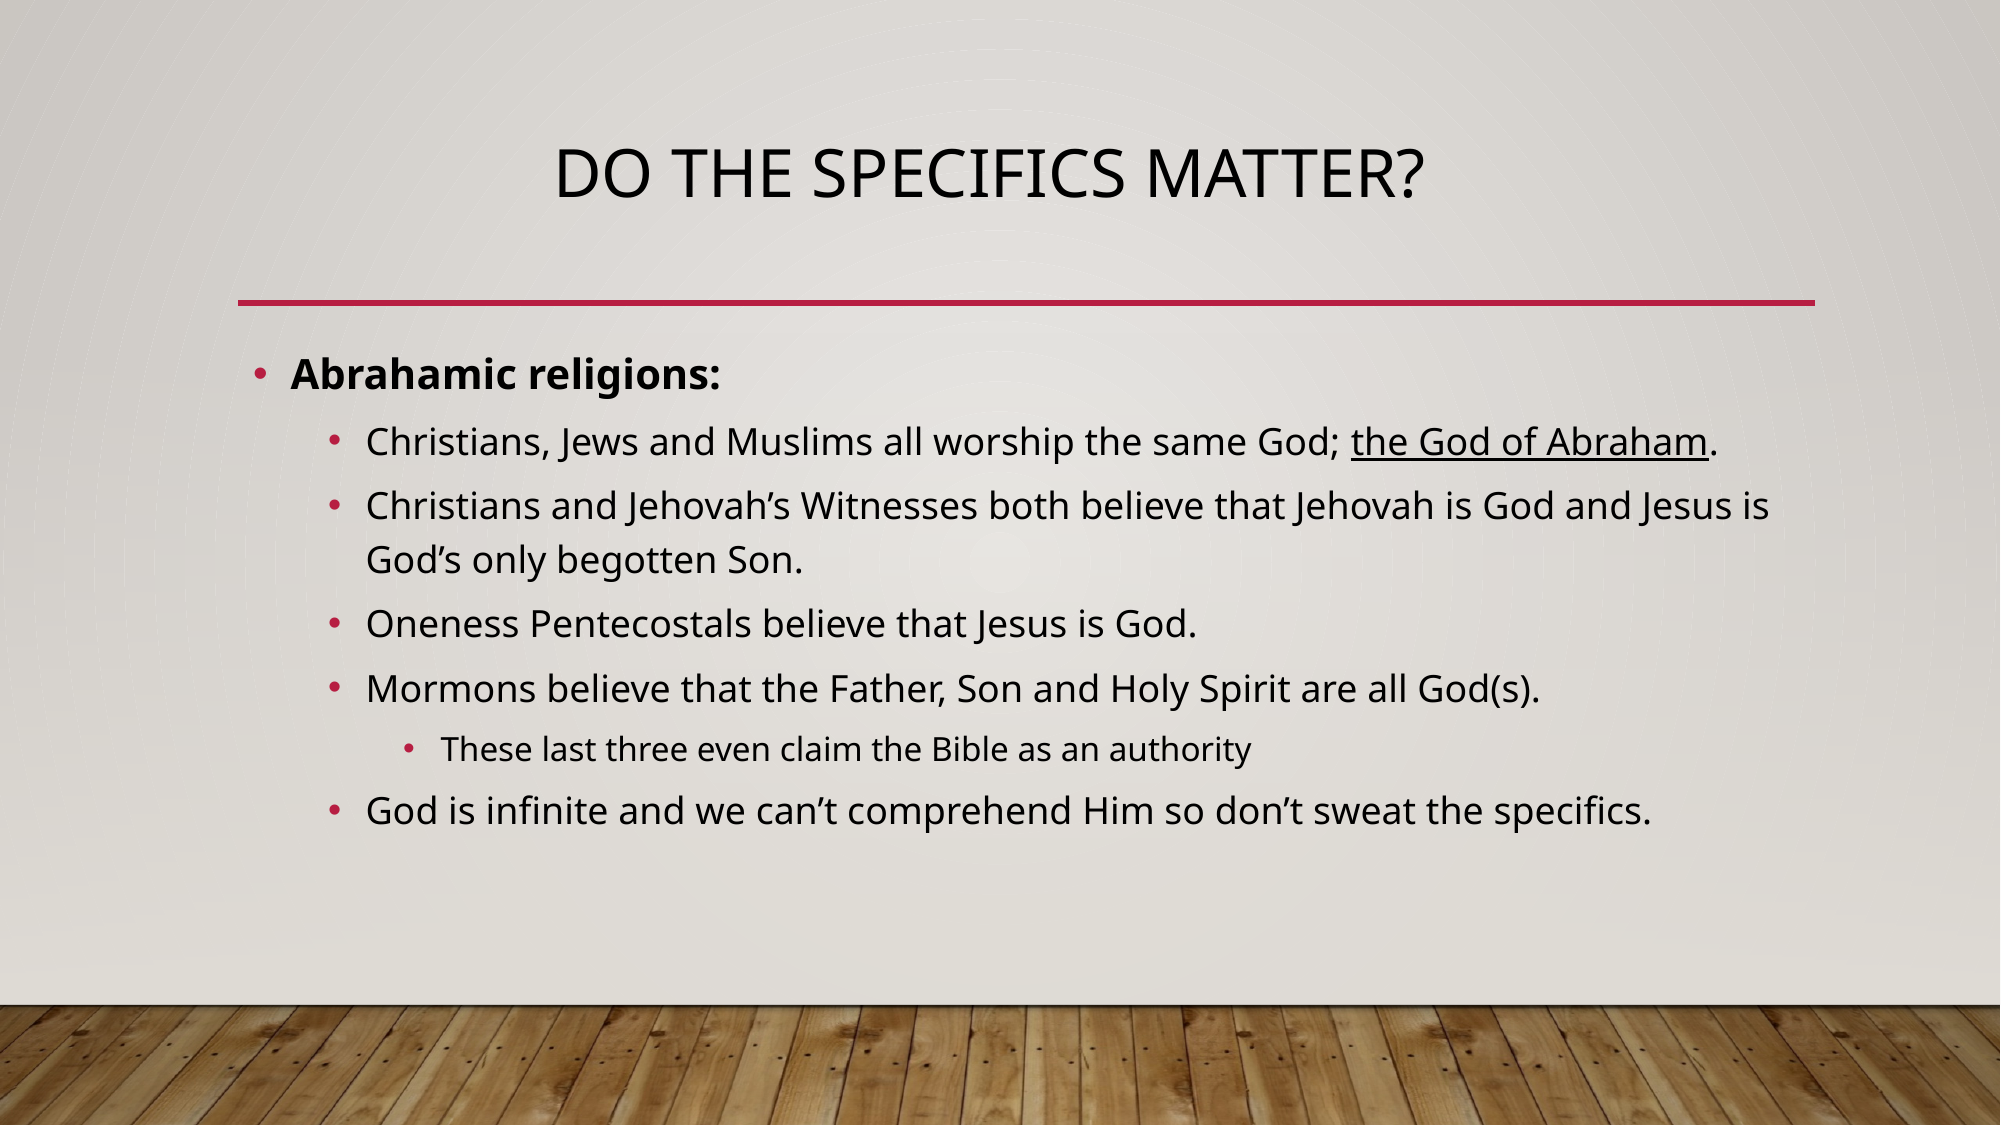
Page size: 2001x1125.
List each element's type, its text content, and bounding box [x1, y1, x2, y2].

title Do the Specifics matter? [238, 131, 1814, 305]
picture [0, 1005, 2000, 1125]
list Abrahamic religions: Christians, Jews and Muslims all worship the same God; the God of Abraham. Christians and Jehovah’s Witnesses both believe that Jehovah is God and Jesus is God’s only begotten Son. Oneness Pentecostals believe that Jesus is God. Mormons believe that the Father, Son and Holy Spirit are all God(s). These last three even claim the Bible as an authority God is infinite and we can’t comprehend Him so don’t sweat the specifics. [238, 330, 1814, 897]
